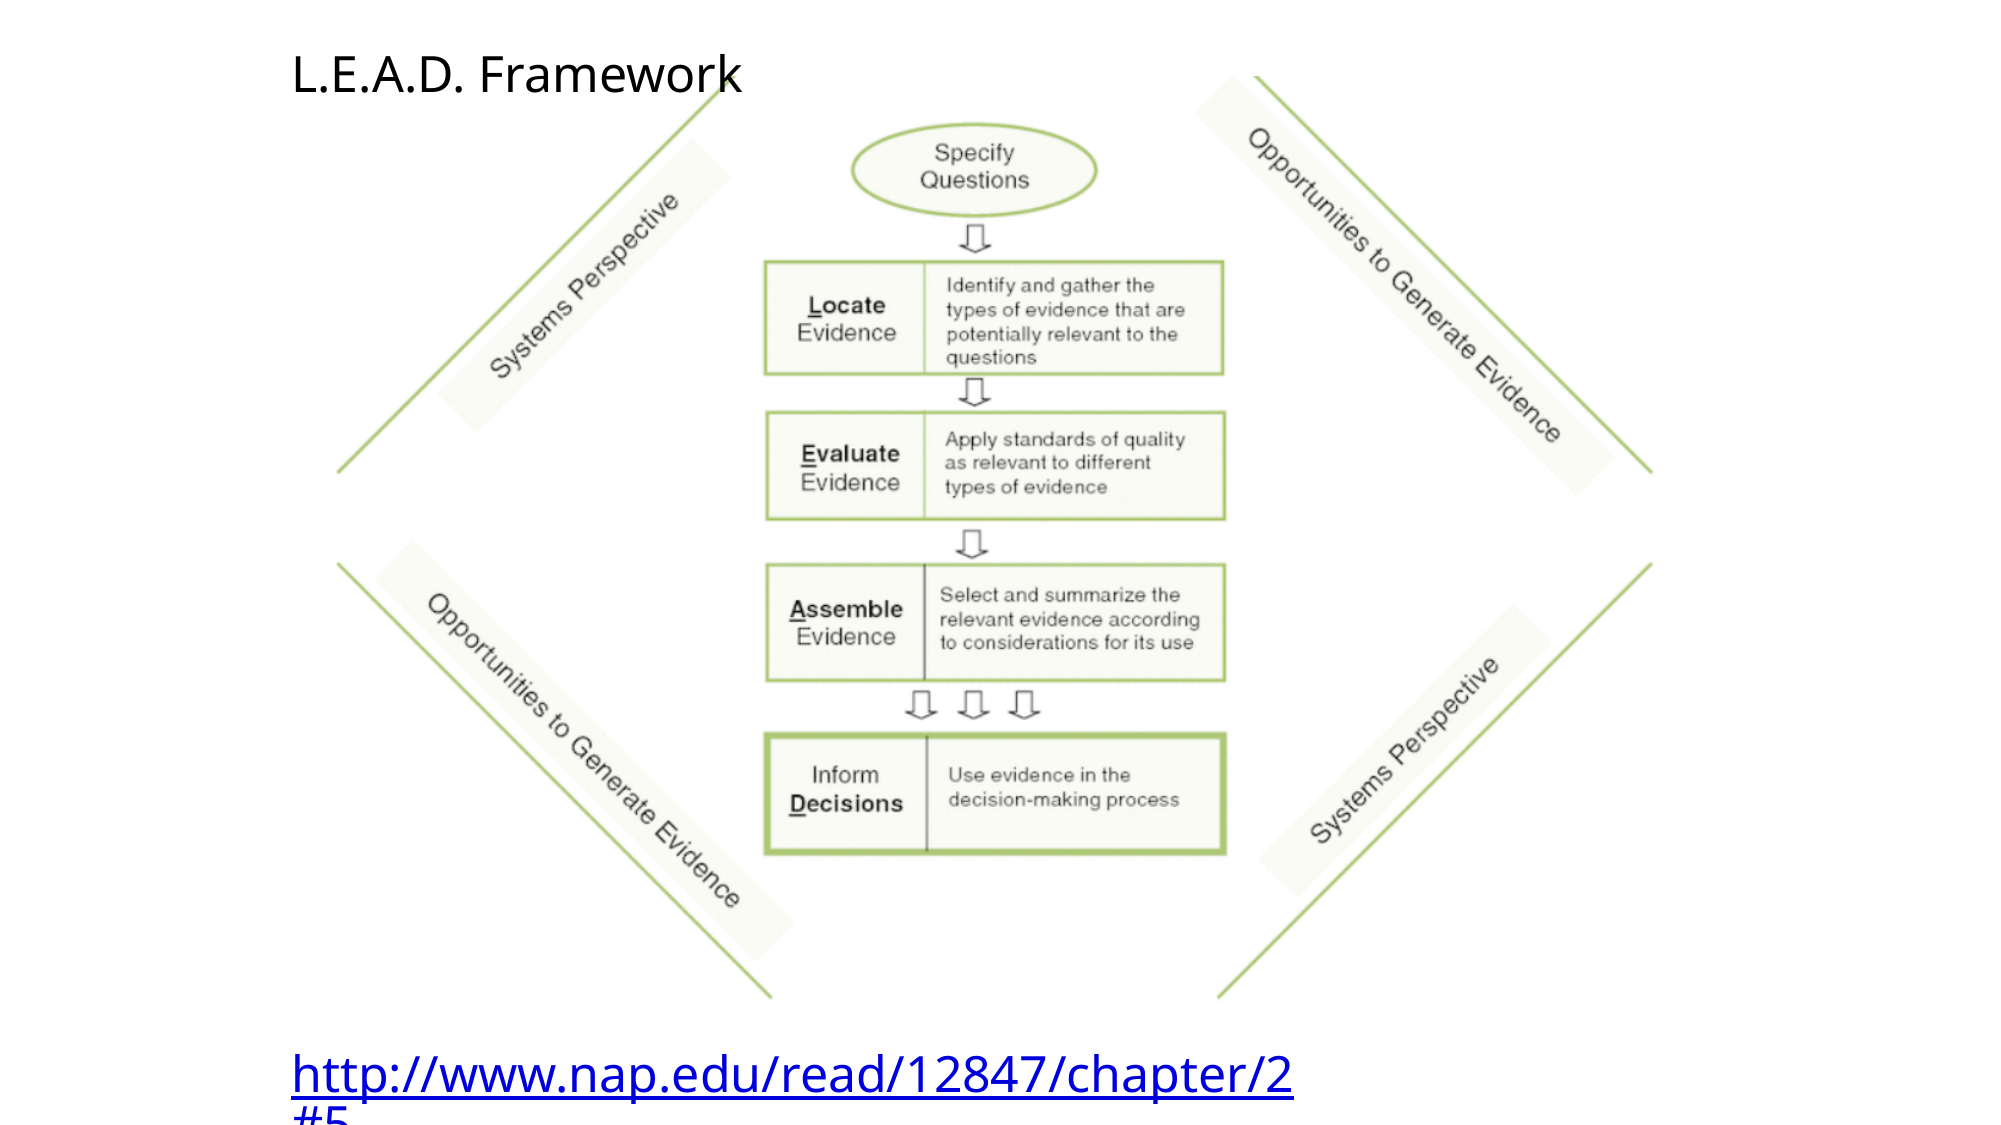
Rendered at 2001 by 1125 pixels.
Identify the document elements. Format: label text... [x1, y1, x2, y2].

text_box L.E.A.D. Framework [276, 34, 932, 110]
picture [316, 75, 1676, 1036]
text_box http://www.nap.edu/read/12847/chapter/2#5 [276, 1035, 1322, 1119]
